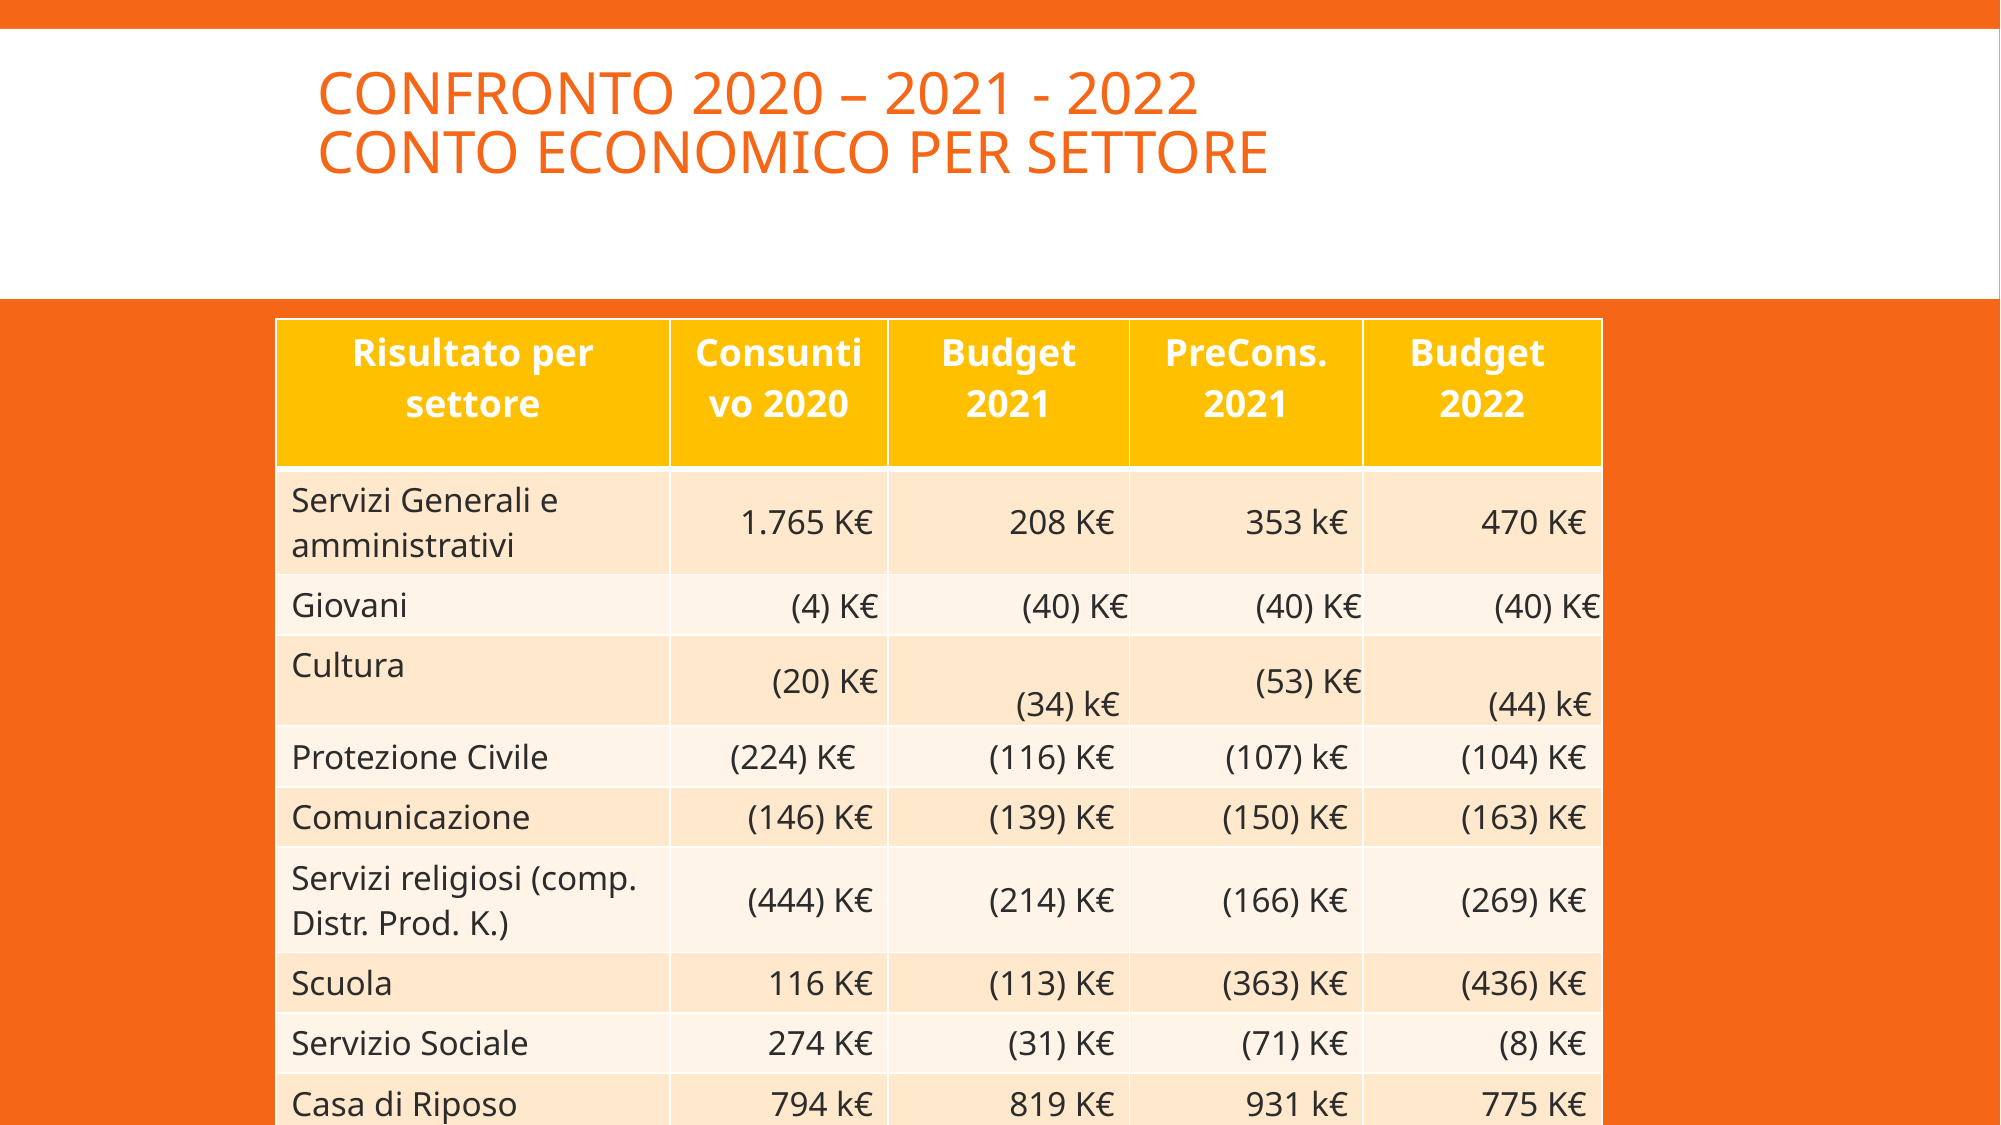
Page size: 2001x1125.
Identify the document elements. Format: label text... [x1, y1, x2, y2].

table_cell (107) k€ [1130, 727, 1362, 786]
table_cell (116) K€ [889, 727, 1129, 786]
table_cell 208 K€ [889, 472, 1129, 574]
table_header Risultato per settore [277, 320, 669, 466]
table_header Budget 2022 [1364, 320, 1601, 466]
table_cell (444) K€ [671, 848, 887, 952]
table_cell (31) K€ [889, 1014, 1129, 1072]
table_cell (104) K€ [1364, 727, 1601, 786]
table_cell (139) K€ [889, 788, 1129, 846]
table_cell Servizi religiosi (comp. Distr. Prod. K.) [277, 848, 669, 952]
table_cell (363) K€ [1130, 953, 1362, 1012]
table_cell Giovani [277, 575, 669, 634]
table_cell 819 K€ [889, 1074, 1129, 1125]
table_cell (146) K€ [671, 788, 887, 846]
table_cell (40) K€ [1130, 575, 1362, 634]
table_cell 794 k€ [671, 1074, 887, 1125]
table_cell (113) K€ [889, 953, 1129, 1012]
table_header Budget 2021 [889, 320, 1129, 466]
table_header PreCons. 2021 [1130, 320, 1362, 466]
table_cell Protezione Civile [277, 727, 669, 786]
table_cell 1.765 K€ [671, 472, 887, 574]
table_cell (224) K€ [671, 727, 887, 786]
table_cell Cultura [277, 636, 669, 725]
table_cell (71) K€ [1130, 1014, 1362, 1072]
table_cell Comunicazione [277, 788, 669, 846]
table_cell 274 K€ [671, 1014, 887, 1072]
table_cell (40) K€ [889, 575, 1129, 634]
table_cell Casa di Riposo [277, 1074, 669, 1125]
table_cell Scuola [277, 953, 669, 1012]
table_cell (44) k€ [1364, 636, 1601, 725]
table_header Consuntivo 2020 [671, 320, 887, 466]
table_cell (4) K€ [671, 575, 887, 634]
table_cell 116 K€ [671, 953, 887, 1012]
table_cell (163) K€ [1364, 788, 1601, 846]
table_cell 931 k€ [1130, 1074, 1362, 1125]
table_cell (34) k€ [889, 636, 1129, 725]
table_cell Servizio Sociale [277, 1014, 669, 1072]
table_cell 470 K€ [1364, 472, 1601, 574]
table_cell 775 K€ [1364, 1074, 1601, 1125]
table_cell Servizi Generali e amministrativi [277, 472, 669, 574]
table_cell (214) K€ [889, 848, 1129, 952]
table_cell (436) K€ [1364, 953, 1601, 1012]
title Confronto 2020 – 2021 - 2022 conto economico per settore [302, 30, 1765, 281]
table_cell (40) K€ [1364, 575, 1601, 634]
table_cell (150) K€ [1130, 788, 1362, 846]
table_cell (20) K€ [671, 636, 887, 725]
table_cell (8) K€ [1364, 1014, 1601, 1072]
table_cell (166) K€ [1130, 848, 1362, 952]
table_cell 353 k€ [1130, 472, 1362, 574]
table_cell (269) K€ [1364, 848, 1601, 952]
table_cell (53) K€ [1130, 636, 1362, 725]
